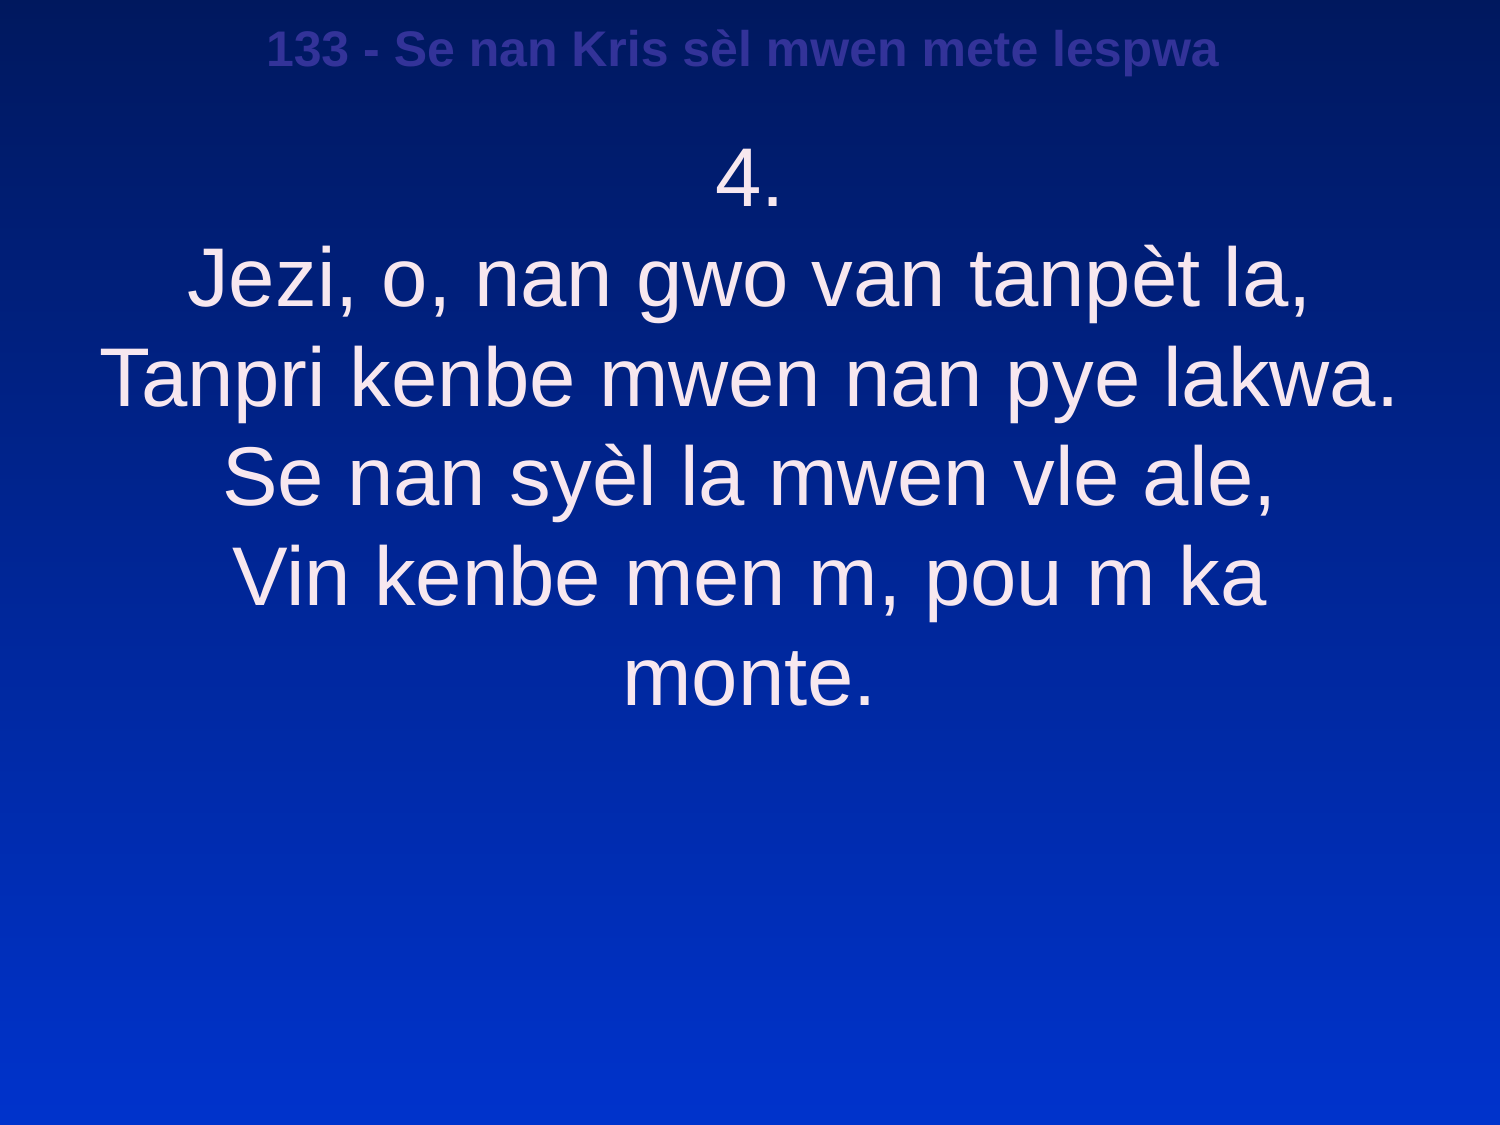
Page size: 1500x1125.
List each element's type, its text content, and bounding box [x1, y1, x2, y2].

text_box 133 - Se nan Kris sèl mwen mete lespwa [0, 9, 1500, 79]
text_box 4. Jezi, o, nan gwo van tanpèt la, Tanpri kenbe mwen nan pye lakwa. Se nan syèl la mwen vle ale, Vin kenbe men m, pou m ka monte. [79, 115, 1421, 730]
